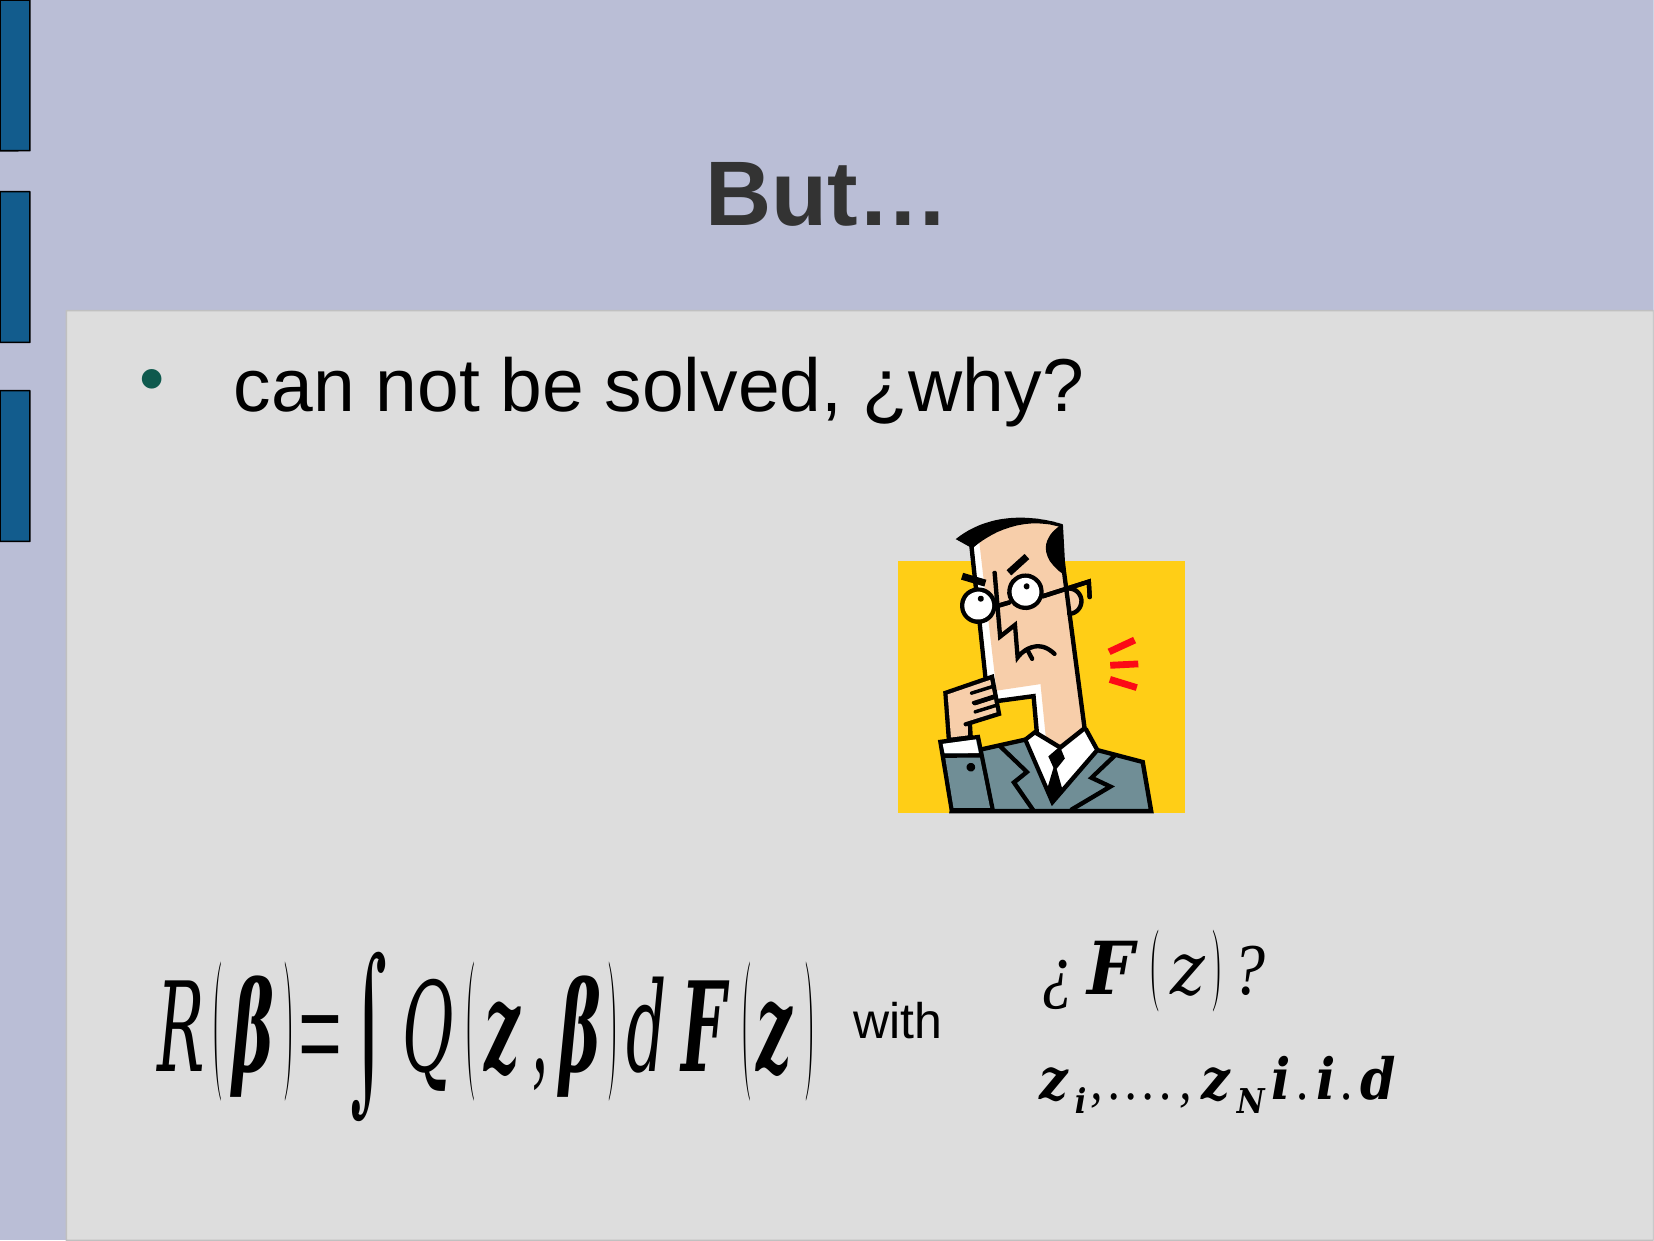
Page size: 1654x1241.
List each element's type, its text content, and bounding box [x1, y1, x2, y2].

title But… [121, 90, 1534, 299]
picture [897, 501, 1186, 814]
text_box with [838, 986, 957, 1057]
